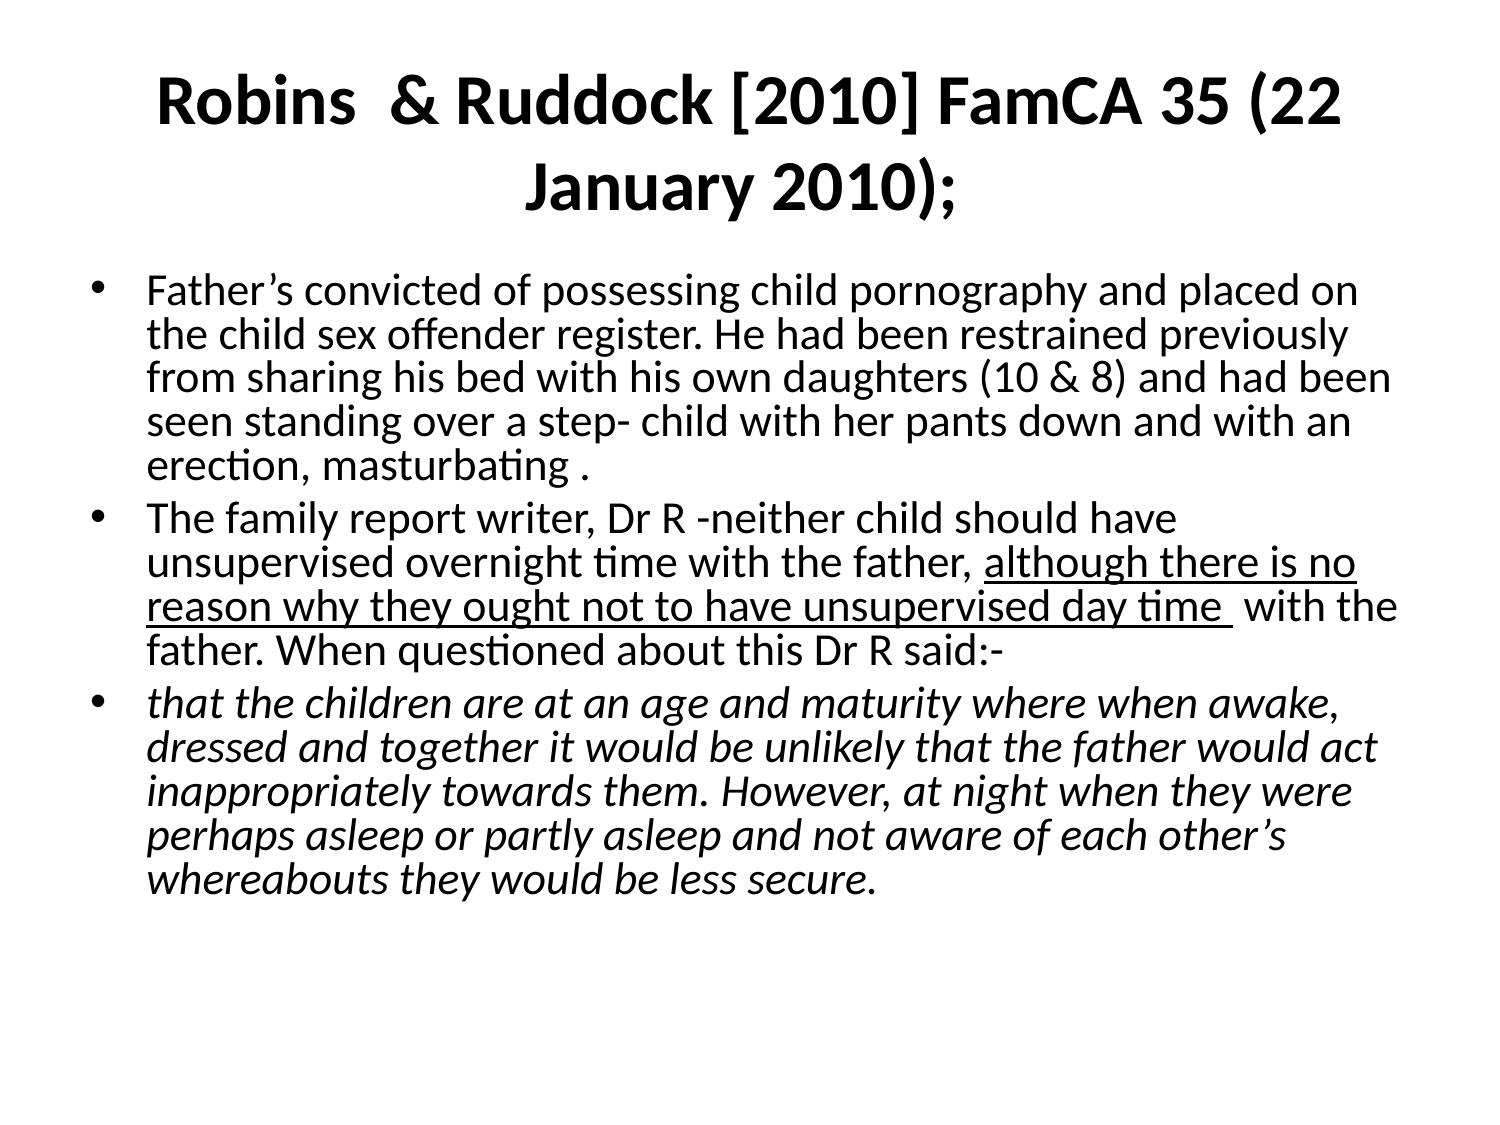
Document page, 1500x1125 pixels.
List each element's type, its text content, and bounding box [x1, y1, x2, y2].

list Father’s convicted of possessing child pornography and placed on the child sex offender register. He had been restrained previously from sharing his bed with his own daughters (10 & 8) and had been seen standing over a step- child with her pants down and with an erection, masturbating . The family report writer, Dr R -neither child should have unsupervised overnight time with the father, although there is no reason why they ought not to have unsupervised day time with the father. When questioned about this Dr R said:- that the children are at an age and maturity where when awake, dressed and together it would be unlikely that the father would act inappropriately towards them. However, at night when they were perhaps asleep or partly asleep and not aware of each other’s whereabouts they would be less secure. [75, 262, 1425, 1005]
title Robins & Ruddock [2010] FamCA 35 (22 January 2010); [75, 45, 1425, 233]
